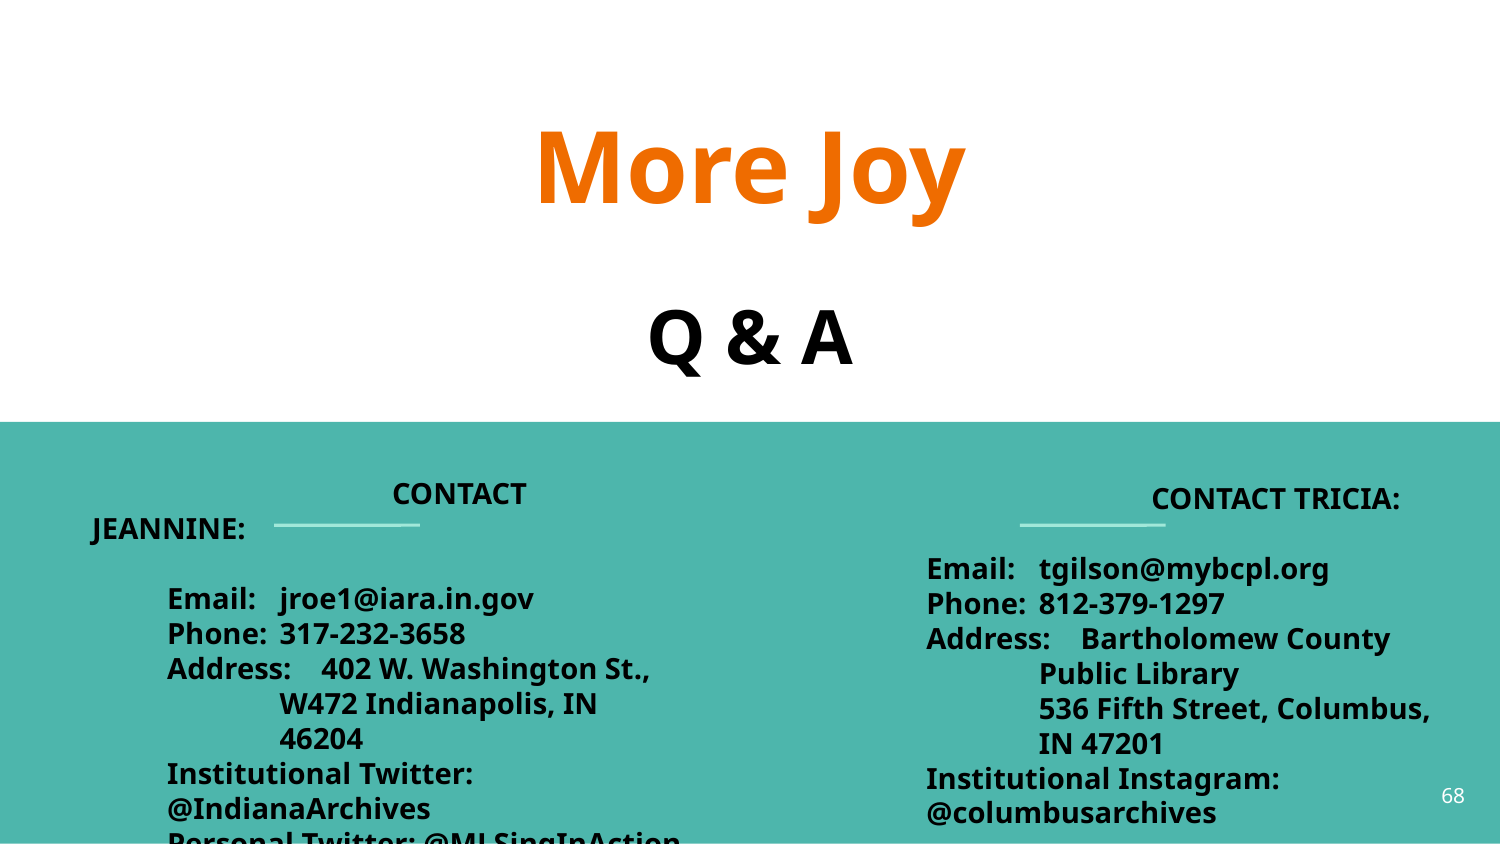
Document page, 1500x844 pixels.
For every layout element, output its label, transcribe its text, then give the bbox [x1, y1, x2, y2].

title Q & A [46, 257, 1453, 412]
slide_number ‹#› [1389, 764, 1480, 830]
title CONTACT JEANNINE: Email: jroe1@iara.in.gov Phone: 317-232-3658 Address: 402 W. Washington St., W472 Indianapolis, IN 46204 Institutional Twitter: @IndianaArchives Personal Twitter: @MLSingInAction [77, 460, 698, 801]
title CONTACT TRICIA: Email: tgilson@mybcpl.org Phone: 812-379-1297 Address: Bartholomew County Public Library 536 Fifth Street, Columbus, IN 47201 Institutional Instagram: @columbusarchives [836, 465, 1458, 806]
title More Joy [46, 85, 1453, 241]
